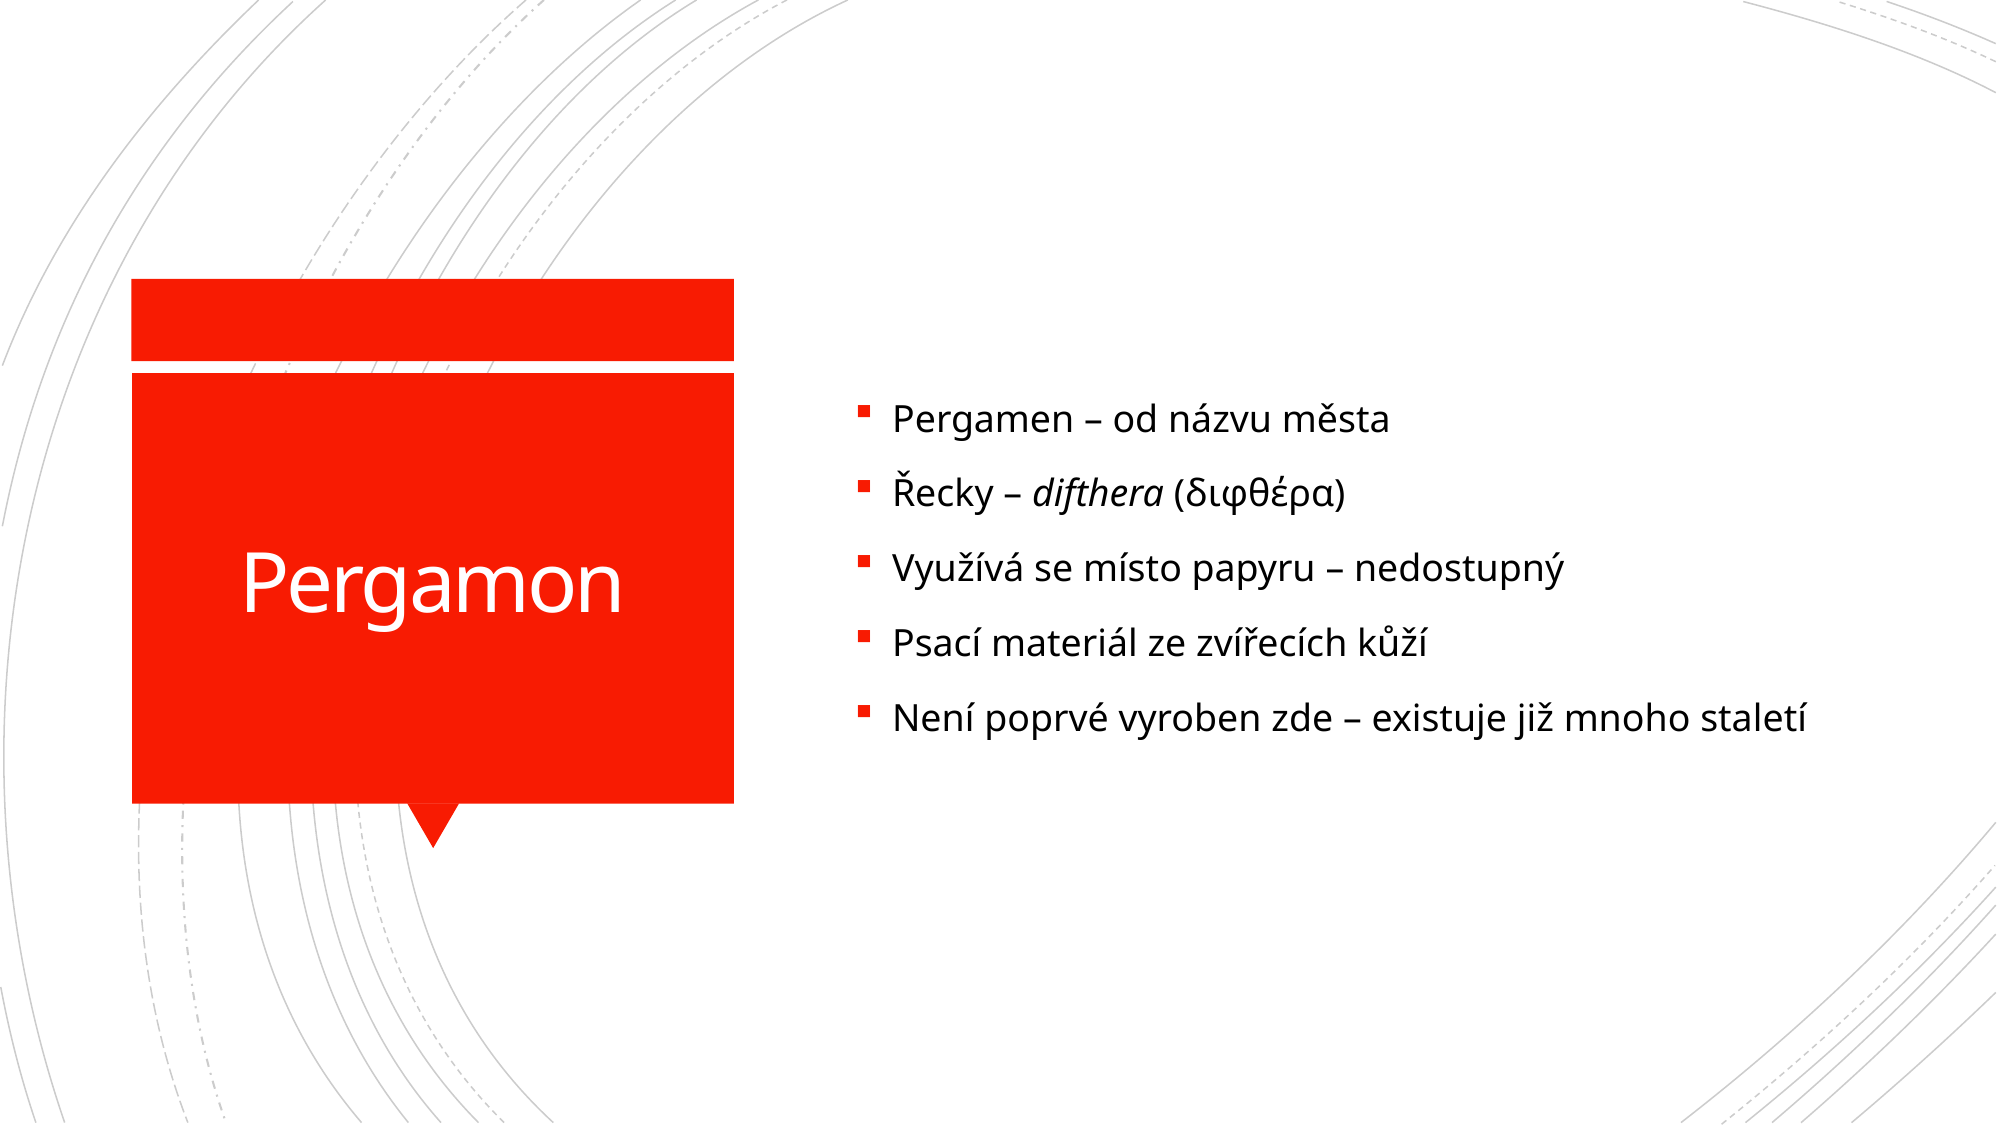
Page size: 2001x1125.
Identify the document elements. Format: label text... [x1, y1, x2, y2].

list Pergamen – od názvu města Řecky – difthera (διφθέρα) Využívá se místo papyru – nedostupný Psací materiál ze zvířecích kůží Není poprvé vyroben zde – existuje již mnoho staletí [839, 131, 1871, 993]
title Pergamon [145, 385, 720, 789]
